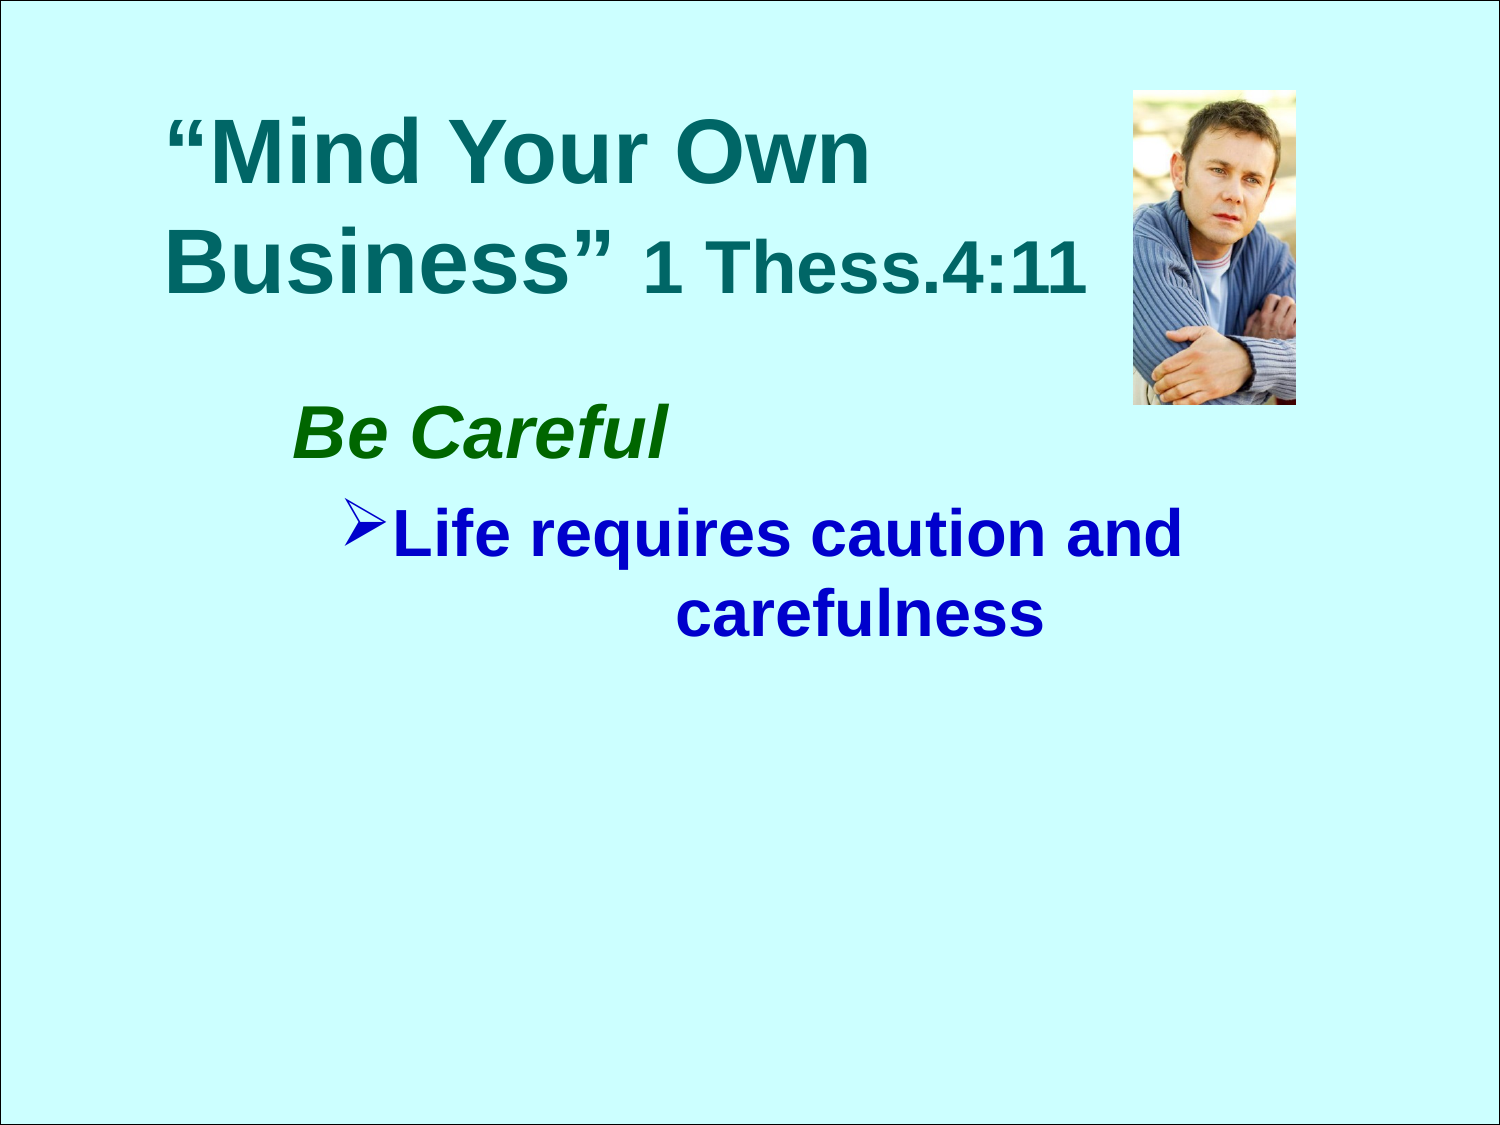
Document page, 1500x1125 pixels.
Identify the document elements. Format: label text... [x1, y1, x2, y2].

picture [1133, 89, 1297, 406]
text_box “Mind Your Own Business” 1 Thess.4:11 [148, 84, 1351, 319]
text_box Be Careful [278, 376, 877, 482]
text_box Life requires caution and carefulness [324, 482, 1225, 658]
